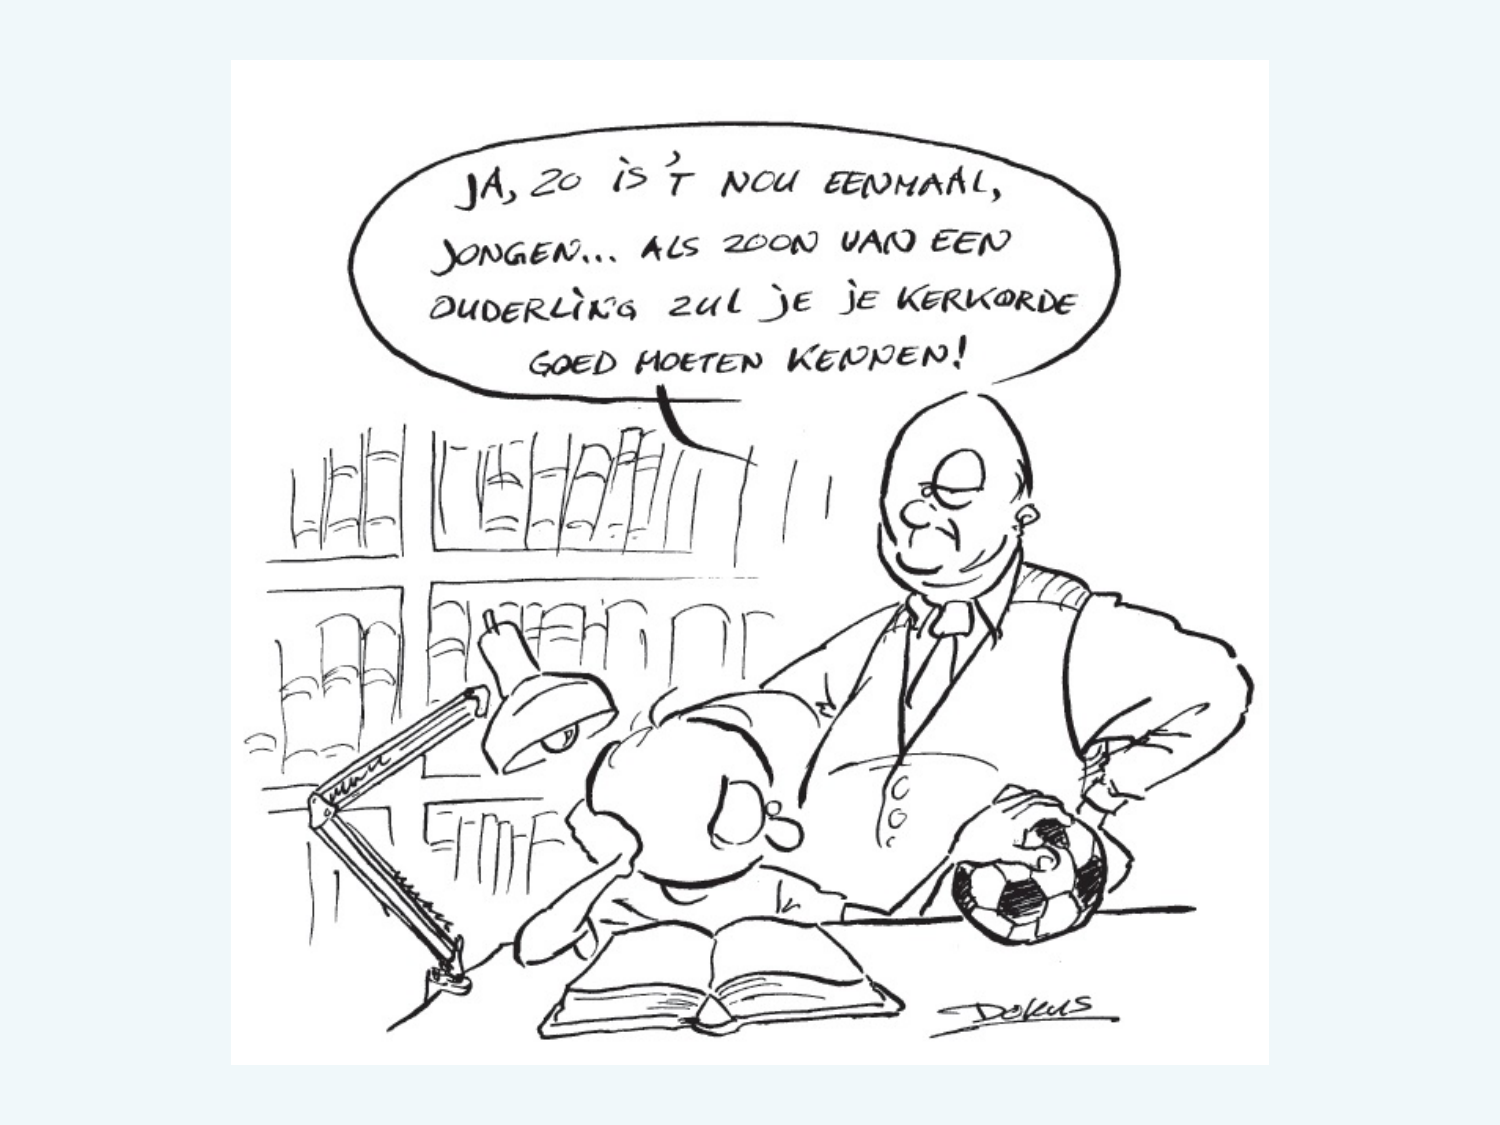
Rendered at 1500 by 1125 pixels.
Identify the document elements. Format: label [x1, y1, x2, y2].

picture [231, 60, 1269, 1065]
